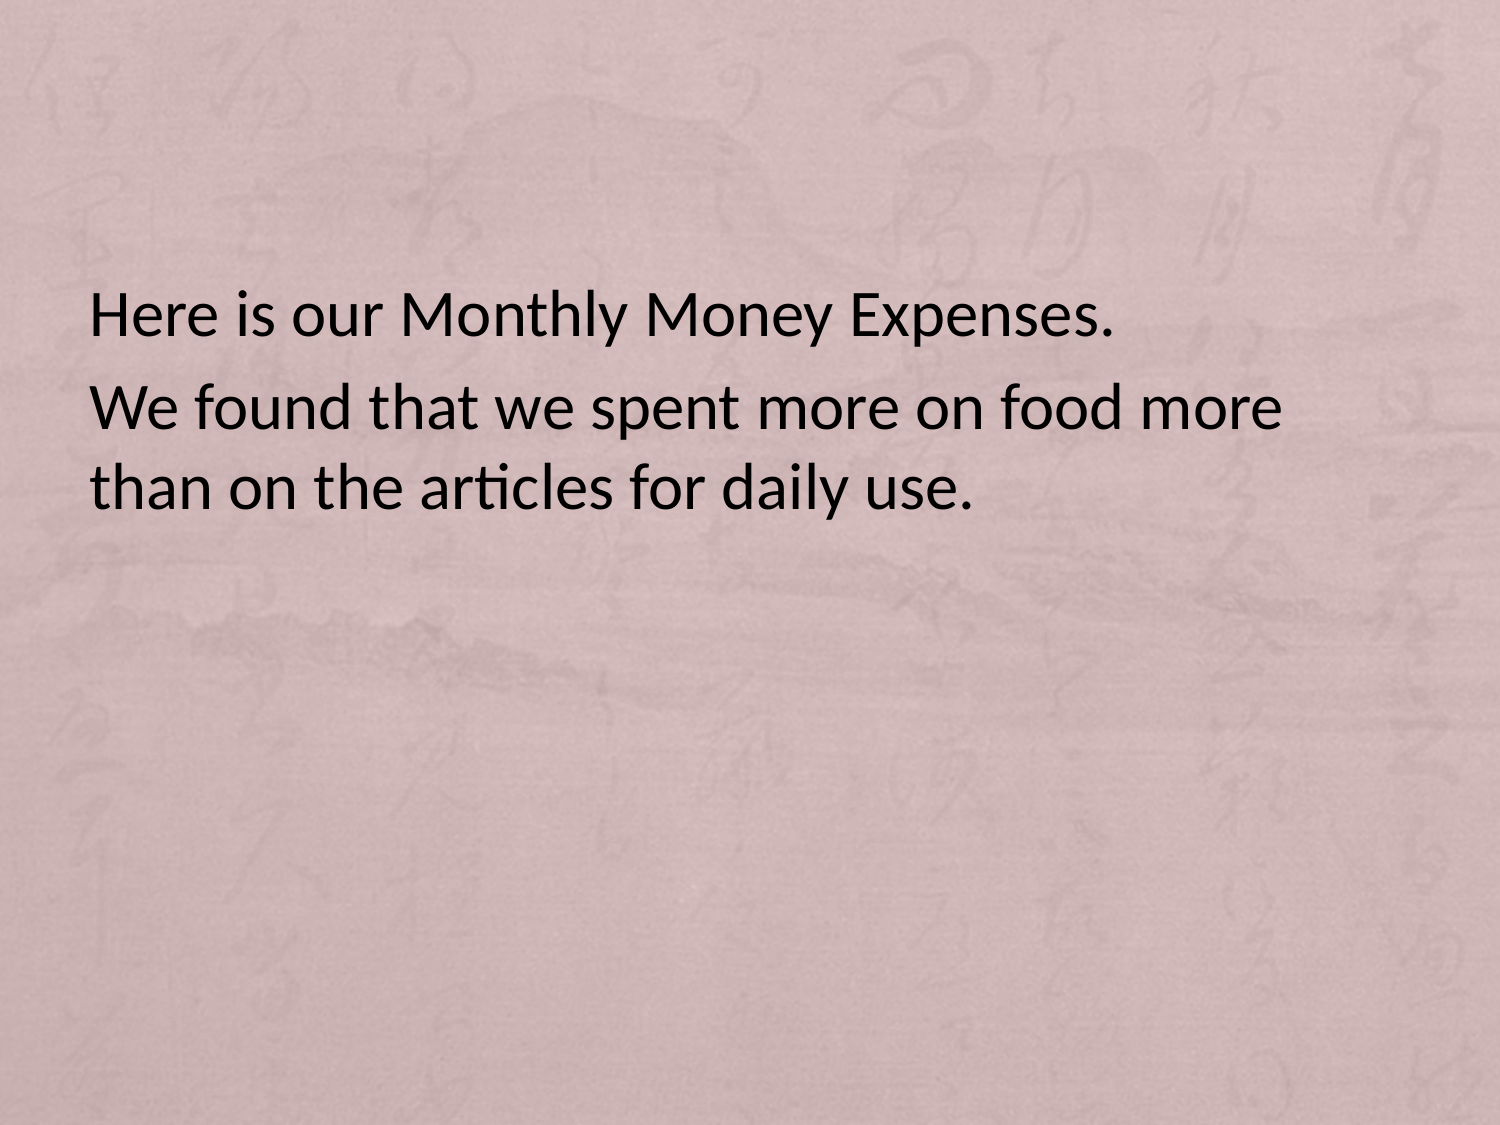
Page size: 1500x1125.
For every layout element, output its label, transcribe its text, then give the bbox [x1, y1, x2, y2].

list Here is our Monthly Money Expenses. We found that we spent more on food more than on the articles for daily use. [75, 262, 1425, 1038]
